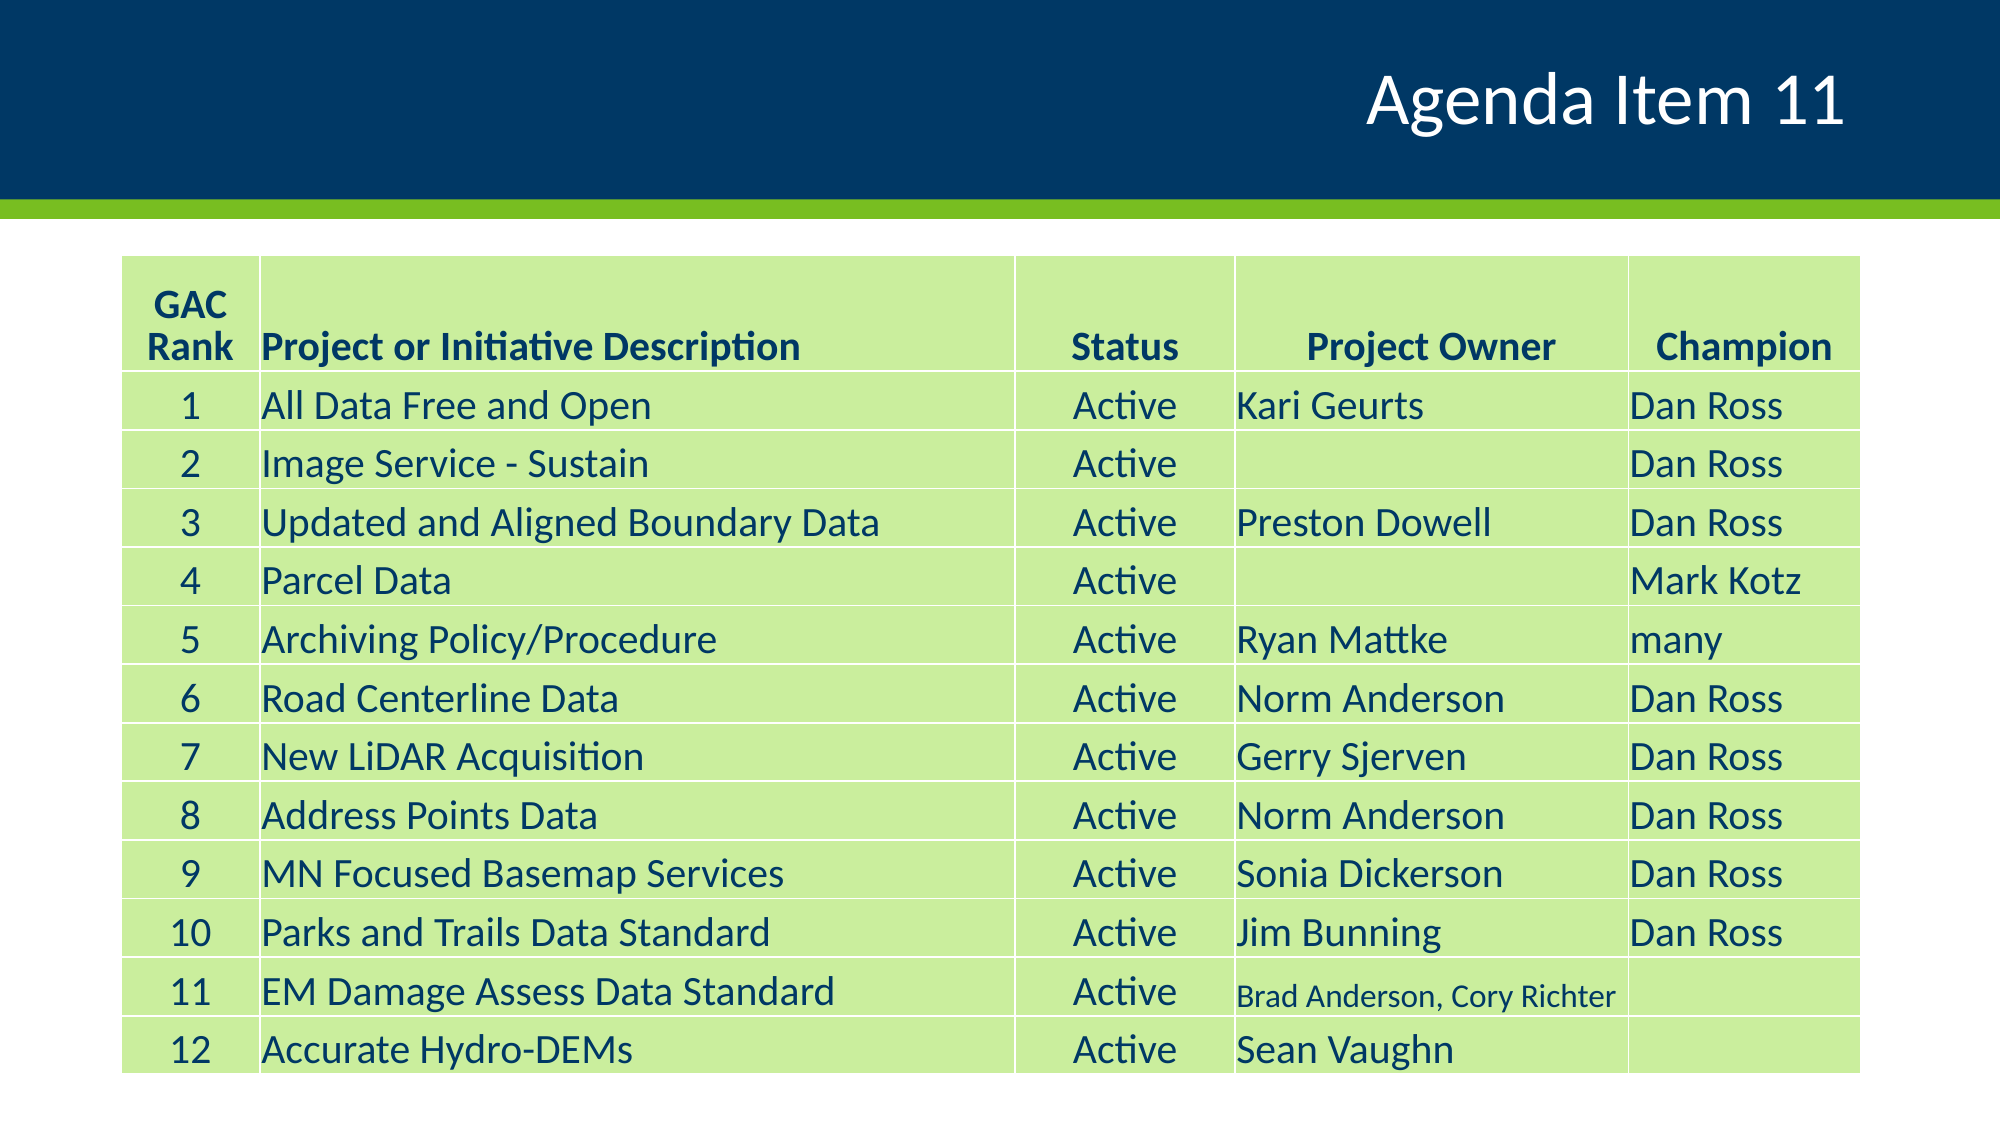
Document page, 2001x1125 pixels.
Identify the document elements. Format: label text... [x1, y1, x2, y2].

table_cell Dan Ross [1629, 782, 1860, 839]
table_header Project or Initiative Description [261, 256, 1014, 370]
table_cell [1236, 431, 1628, 488]
table_cell Sonia Dickerson [1236, 841, 1628, 898]
table_cell 3 [122, 489, 259, 546]
table_header Project Owner [1236, 256, 1628, 370]
table_cell Active [1016, 724, 1234, 780]
table_cell Sean Vaughn [1236, 1017, 1628, 1073]
table_cell Mark Kotz [1629, 548, 1860, 605]
table_cell All Data Free and Open [261, 372, 1014, 429]
table_cell Active [1016, 1017, 1234, 1073]
table_cell 9 [122, 841, 259, 898]
table_cell Jim Bunning [1236, 899, 1628, 956]
table_header Champion [1629, 256, 1860, 370]
table_cell Dan Ross [1629, 372, 1860, 429]
table_cell Active [1016, 841, 1234, 898]
table_cell [1236, 548, 1628, 605]
table_cell 8 [122, 782, 259, 839]
table_cell 2 [122, 431, 259, 488]
table_cell Preston Dowell [1236, 489, 1628, 546]
table_cell Active [1016, 372, 1234, 429]
table_cell Address Points Data [261, 782, 1014, 839]
table_cell Brad Anderson, Cory Richter [1236, 958, 1628, 1015]
table_cell Active [1016, 489, 1234, 546]
table_cell Dan Ross [1629, 841, 1860, 898]
table_cell Gerry Sjerven [1236, 724, 1628, 780]
table_cell Active [1016, 431, 1234, 488]
table_cell Active [1016, 665, 1234, 722]
table_cell Norm Anderson [1236, 665, 1628, 722]
table_cell 4 [122, 548, 259, 605]
table_cell Updated and Aligned Boundary Data [261, 489, 1014, 546]
table_cell Ryan Mattke [1236, 606, 1628, 663]
table_cell many [1629, 606, 1860, 663]
table_cell Parcel Data [261, 548, 1014, 605]
table_header GAC Rank [122, 256, 259, 370]
title Agenda Item 11 [137, 24, 1863, 175]
table_cell 11 [122, 958, 259, 1015]
table_cell 5 [122, 606, 259, 663]
table_cell MN Focused Basemap Services [261, 841, 1014, 898]
table_cell 12 [122, 1017, 259, 1073]
table_cell Active [1016, 782, 1234, 839]
table_cell Active [1016, 548, 1234, 605]
table_cell Image Service - Sustain [261, 431, 1014, 488]
table_cell Dan Ross [1629, 899, 1860, 956]
table_cell Accurate Hydro-DEMs [261, 1017, 1014, 1073]
table_cell Norm Anderson [1236, 782, 1628, 839]
table_cell Active [1016, 606, 1234, 663]
table_cell 1 [122, 372, 259, 429]
table_cell Dan Ross [1629, 724, 1860, 780]
table_cell Dan Ross [1629, 431, 1860, 488]
table_cell 7 [122, 724, 259, 780]
table_cell Road Centerline Data [261, 665, 1014, 722]
table_cell Dan Ross [1629, 665, 1860, 722]
table_cell Dan Ross [1629, 489, 1860, 546]
table_cell EM Damage Assess Data Standard [261, 958, 1014, 1015]
table_cell 10 [122, 899, 259, 956]
table_cell Active [1016, 899, 1234, 956]
table_cell Active [1016, 958, 1234, 1015]
table_cell New LiDAR Acquisition [261, 724, 1014, 780]
table_cell [1629, 1017, 1860, 1073]
table_cell [1629, 958, 1860, 1015]
table_cell Parks and Trails Data Standard [261, 899, 1014, 956]
table_cell Kari Geurts [1236, 372, 1628, 429]
table_cell 6 [122, 665, 259, 722]
table_cell Archiving Policy/Procedure [261, 606, 1014, 663]
table_header Status [1016, 256, 1234, 370]
